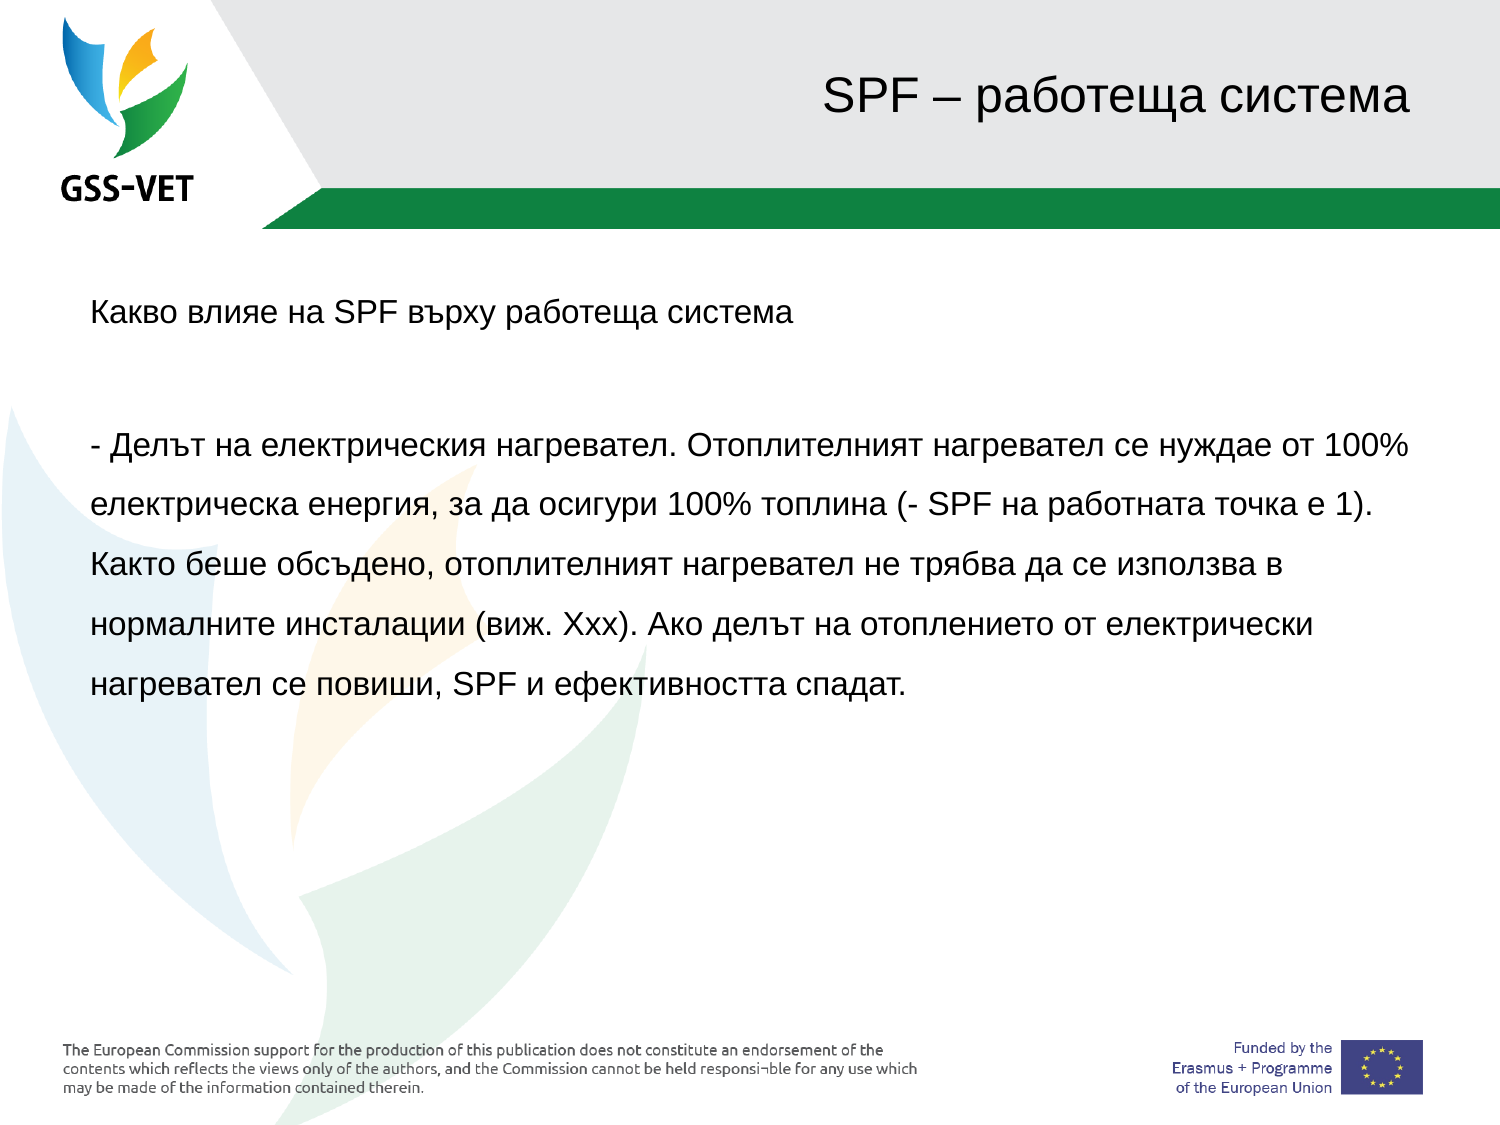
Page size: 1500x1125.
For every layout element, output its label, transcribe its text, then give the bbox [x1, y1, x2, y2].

title SPF – работеща система [324, 0, 1425, 185]
picture [0, 0, 1500, 1125]
list Какво влияе на SPF върху работеща система - Делът на електрическия нагревател. Отоплителният нагревател се нуждае от 100% електрическа енергия, за да осигури 100% топлина (- SPF на работната точка е 1). Както беше обсъдено, отоплителният нагревател не трябва да се използва в нормалните инсталации (виж. Xxx). Ако делът на отоплението от електрически нагревател се повиши, SPF и ефективността спадат. [75, 262, 1483, 1005]
